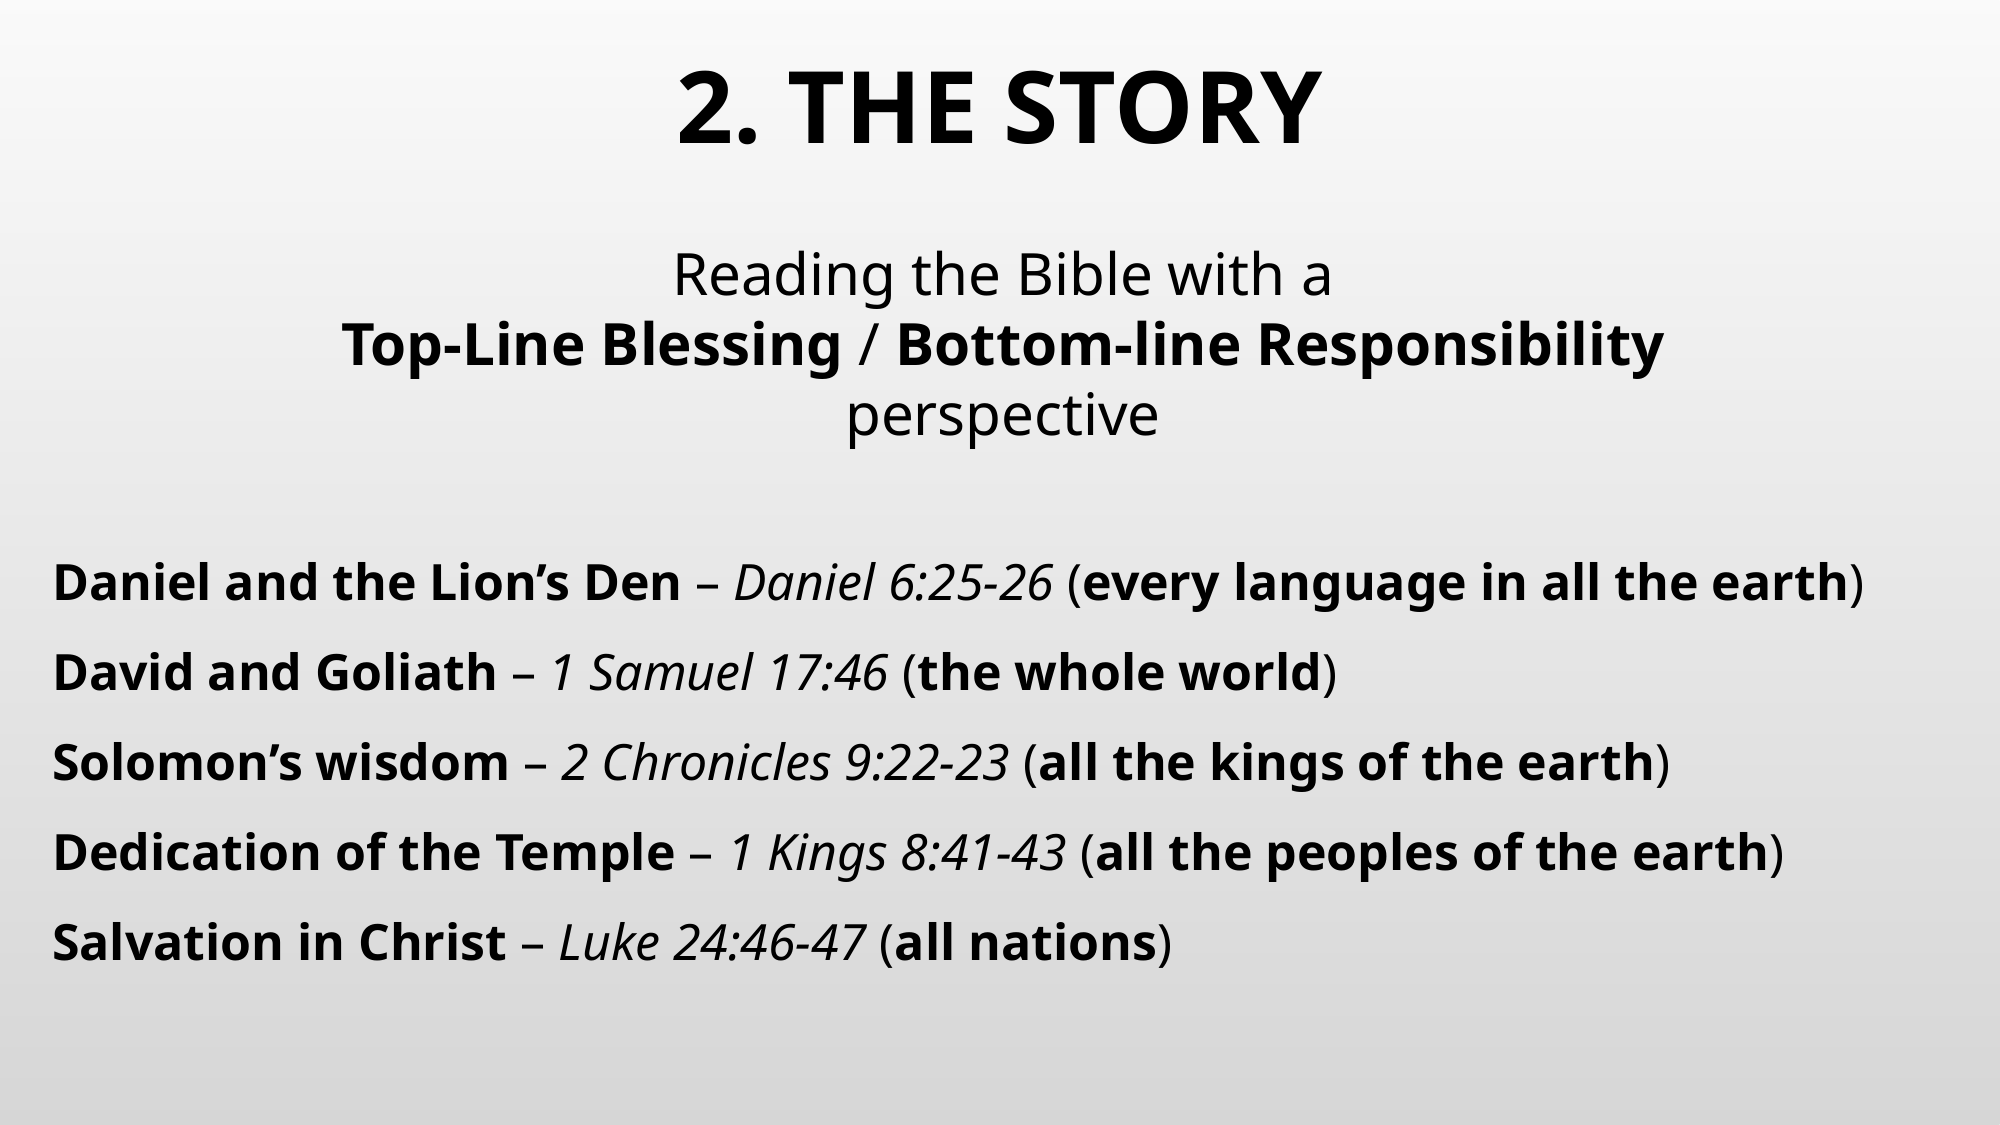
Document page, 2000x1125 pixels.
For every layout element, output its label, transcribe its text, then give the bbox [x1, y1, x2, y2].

text_box Reading the Bible with a Top-Line Blessing / Bottom-line Responsibility perspective [293, 229, 1713, 455]
text_box 2. THE STORY [274, 50, 1725, 173]
text_box Daniel and the Lion’s Den – Daniel 6:25-26 (every language in all the earth) David and Goliath – 1 Samuel 17:46 (the whole world) Solomon’s wisdom – 2 Chronicles 9:22-23 (all the kings of the earth) Dedication of the Temple – 1 Kings 8:41-43 (all the peoples of the earth) Salvation in Christ – Luke 24:46-47 (all nations) [37, 512, 1963, 978]
